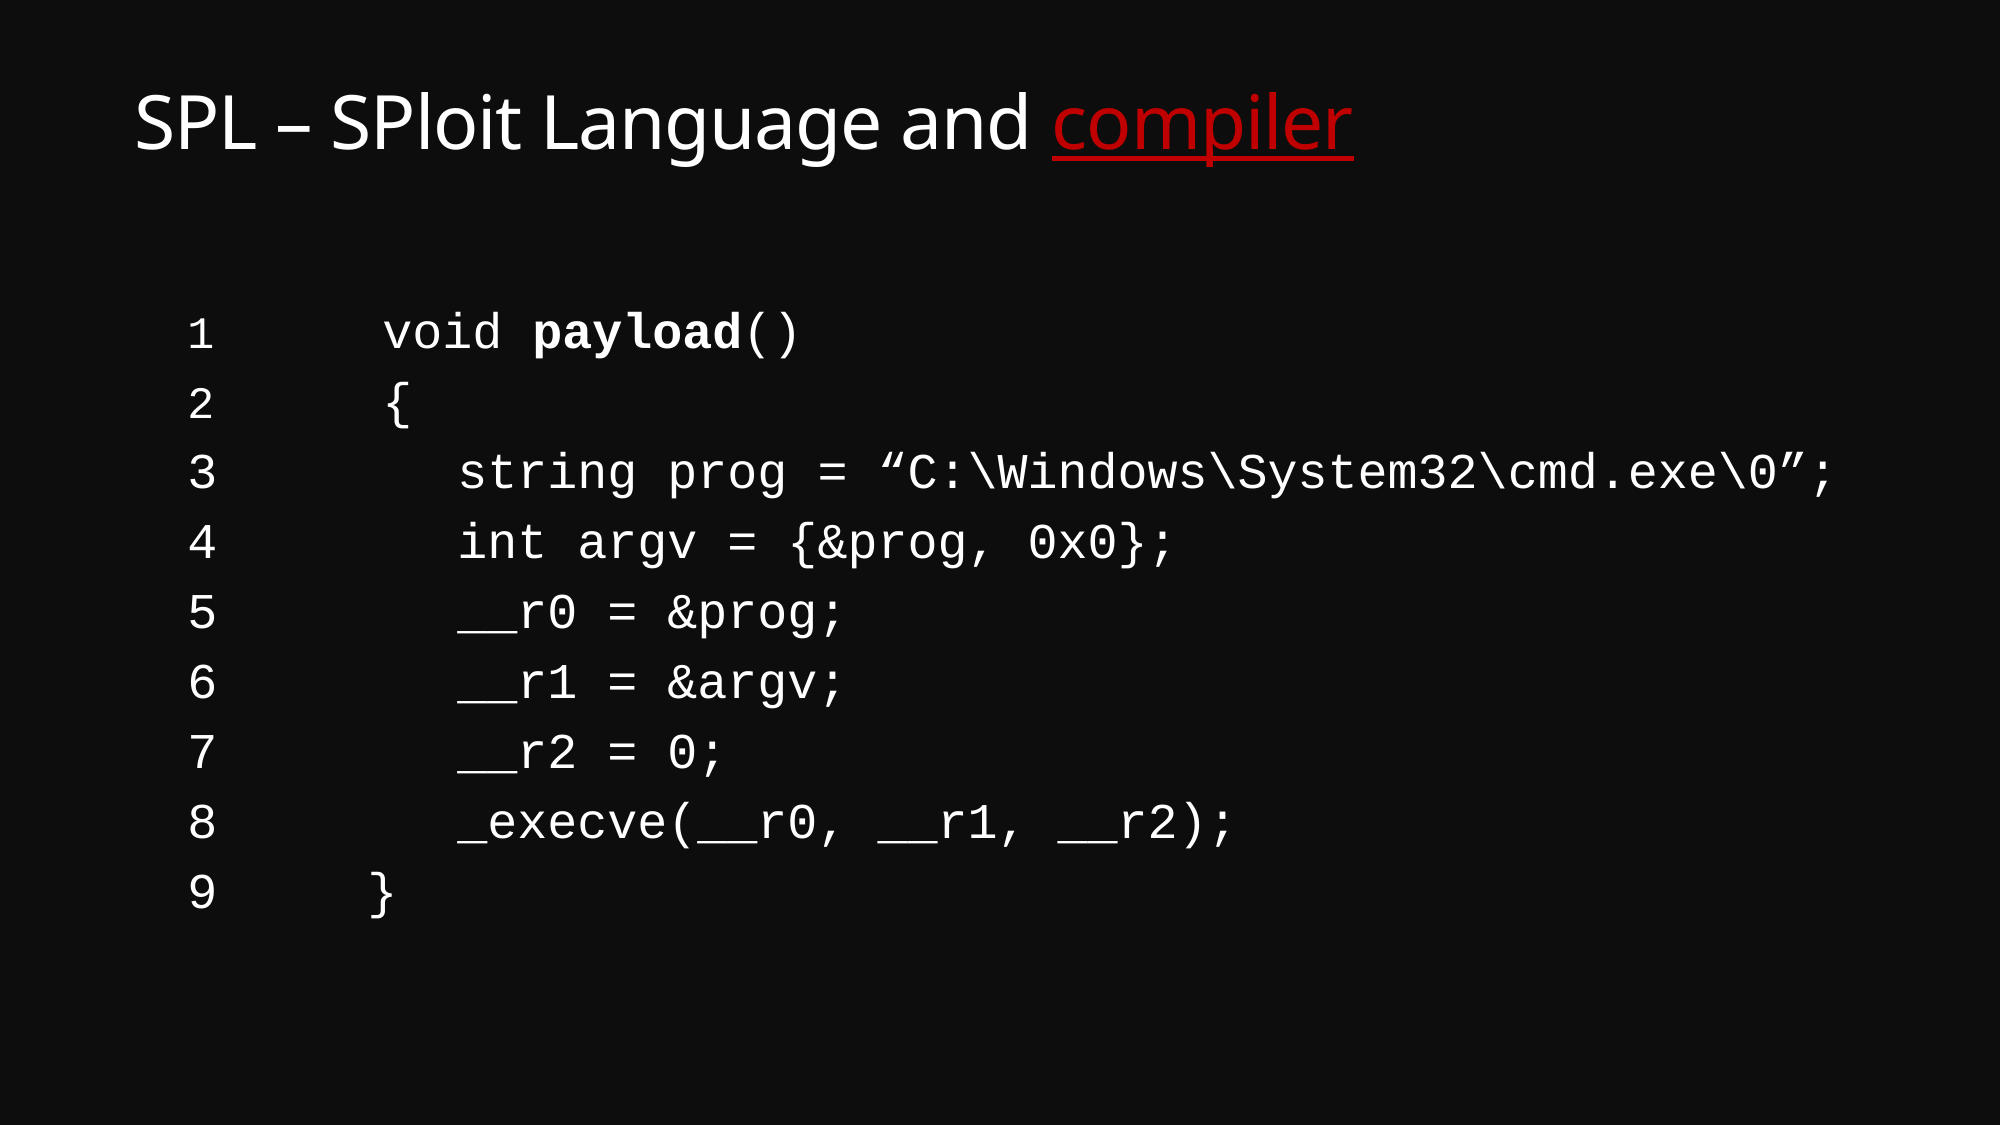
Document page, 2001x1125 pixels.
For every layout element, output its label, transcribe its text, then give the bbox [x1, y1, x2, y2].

list void payload() { 3 string prog = “C:\Windows\System32\cmd.exe\0”; 4 int argv = {&prog, 0x0}; 5 __r0 = &prog; 6 __r1 = &argv; 7 __r2 = 0; 8 _execve(__r0, __r1, __r2); 9 } [187, 298, 2000, 941]
title SPL – SPloit Language and compiler [96, 75, 1904, 166]
